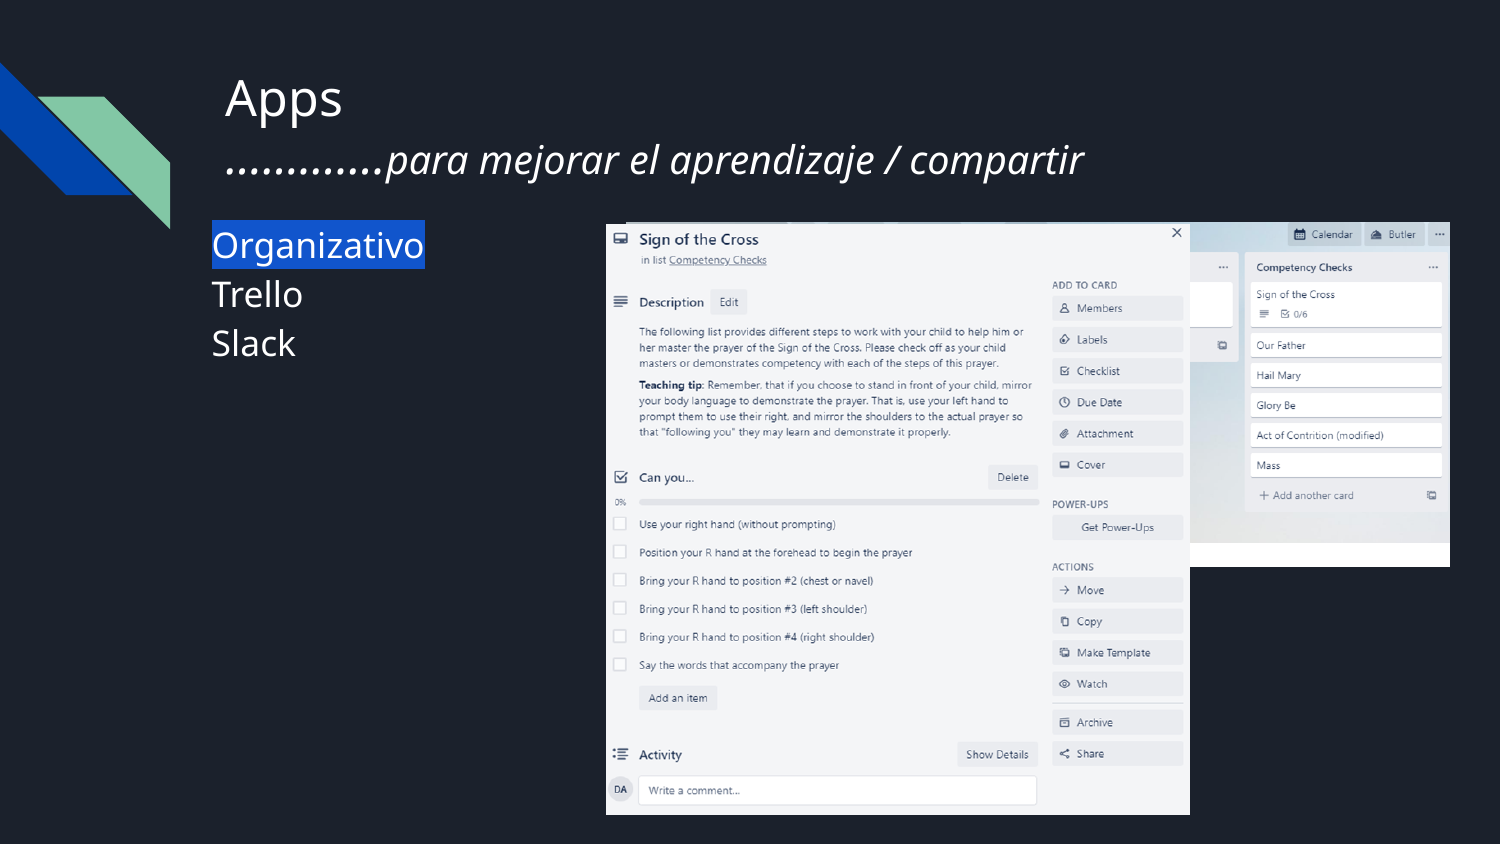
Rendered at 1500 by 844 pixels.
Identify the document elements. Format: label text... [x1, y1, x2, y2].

picture [606, 222, 1451, 815]
title Apps ………….para mejorar el aprendizaje / compartir [210, 51, 1366, 202]
text_box Organizativo Trello Slack [196, 201, 627, 792]
